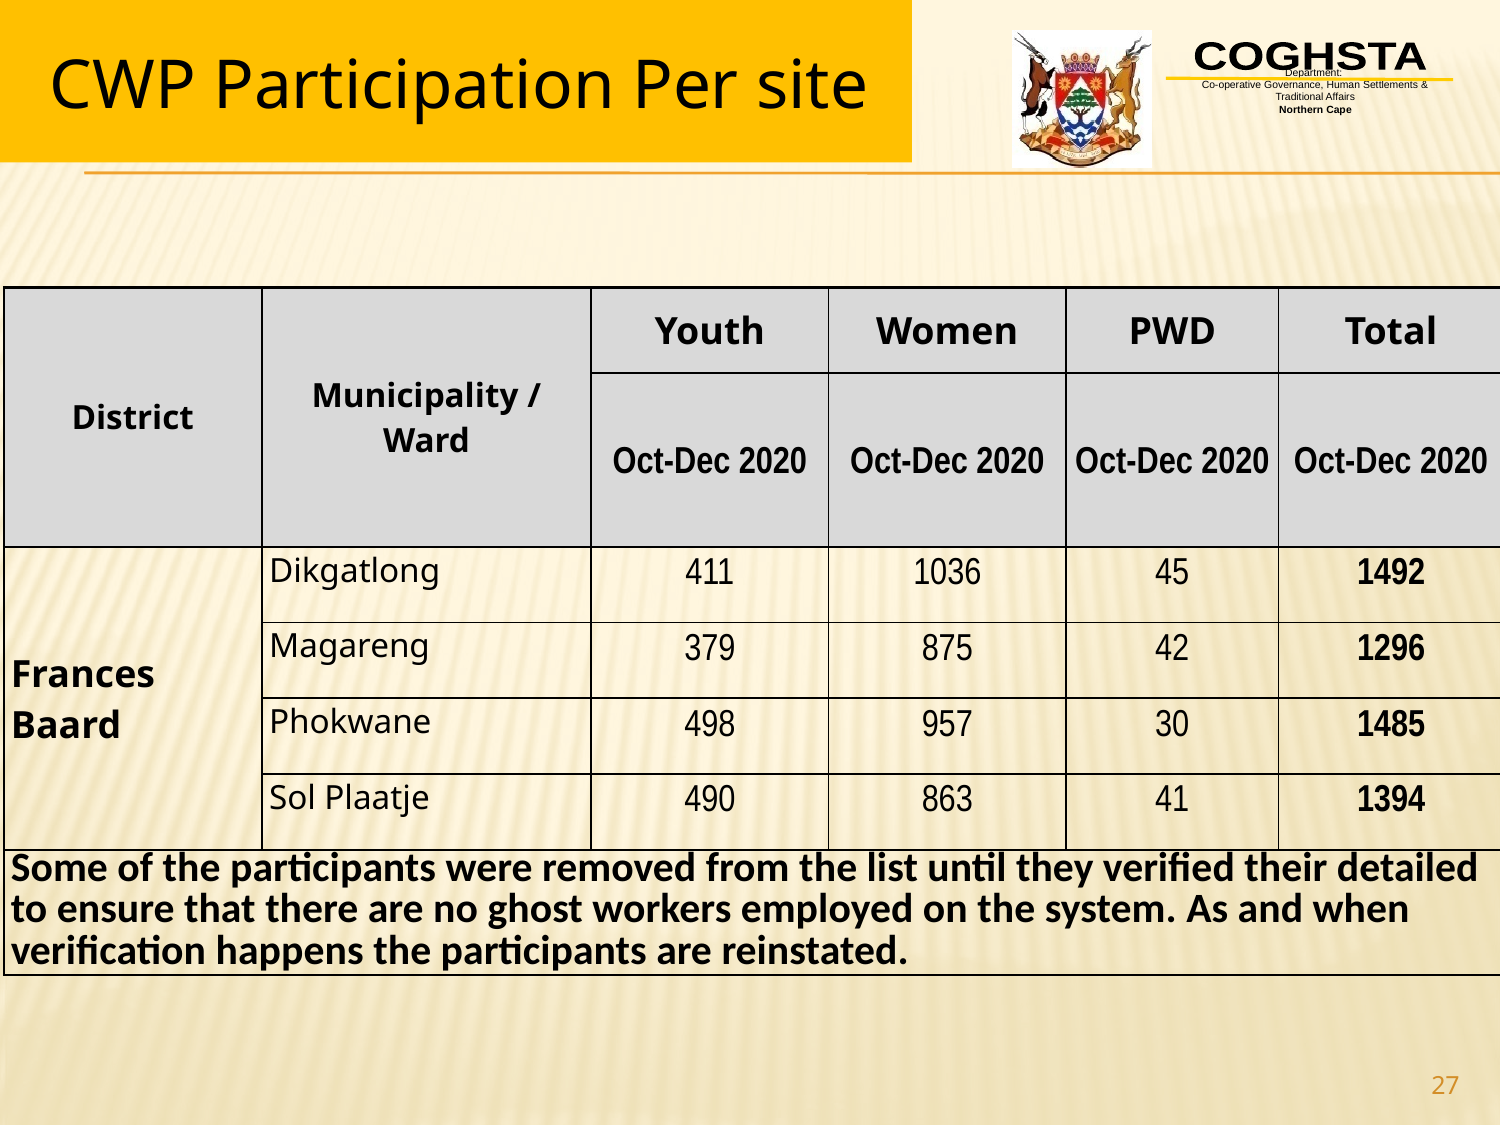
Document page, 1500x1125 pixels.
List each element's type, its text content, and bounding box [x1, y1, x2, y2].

table_cell 498 [592, 699, 828, 773]
table_header District [5, 289, 261, 546]
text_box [1012, 29, 1481, 168]
table_cell 957 [829, 699, 1065, 773]
table_header Youth [592, 289, 828, 372]
table_header PWD [1067, 289, 1278, 372]
table_header Municipality / Ward [263, 289, 590, 546]
table_cell Sol Plaatje [263, 775, 590, 849]
table_cell 1485 [1279, 699, 1500, 773]
table_cell Oct-Dec 2020 [592, 374, 828, 546]
title CWP Participation Per site [0, 0, 912, 163]
table_cell 379 [592, 623, 828, 697]
table_cell 41 [1067, 775, 1278, 849]
table_cell Oct-Dec 2020 [1067, 374, 1278, 546]
table_header Women [829, 289, 1065, 372]
table_cell Some of the participants were removed from the list until they verified their detailed to ensure that there are no ghost workers employed on the system. As and when verification happens the participants are reinstated. [5, 851, 1500, 974]
table_cell 1296 [1279, 623, 1500, 697]
table_cell 863 [829, 775, 1065, 849]
table_cell Dikgatlong [263, 548, 590, 622]
table_cell 1036 [829, 548, 1065, 622]
table_cell 1492 [1279, 548, 1500, 622]
table_cell 490 [592, 775, 828, 849]
table_cell 875 [829, 623, 1065, 697]
table_cell Phokwane [263, 699, 590, 773]
table_cell Oct-Dec 2020 [1279, 374, 1500, 546]
table_cell 45 [1067, 548, 1278, 622]
table_cell 1394 [1279, 775, 1500, 849]
slide_number 27 [1350, 1061, 1475, 1103]
table_cell Frances Baard [5, 548, 261, 849]
table_header Total [1279, 289, 1500, 372]
table_cell 30 [1067, 699, 1278, 773]
table_cell 42 [1067, 623, 1278, 697]
table_cell Oct-Dec 2020 [829, 374, 1065, 546]
table_cell Magareng [263, 623, 590, 697]
table_cell 411 [592, 548, 828, 622]
